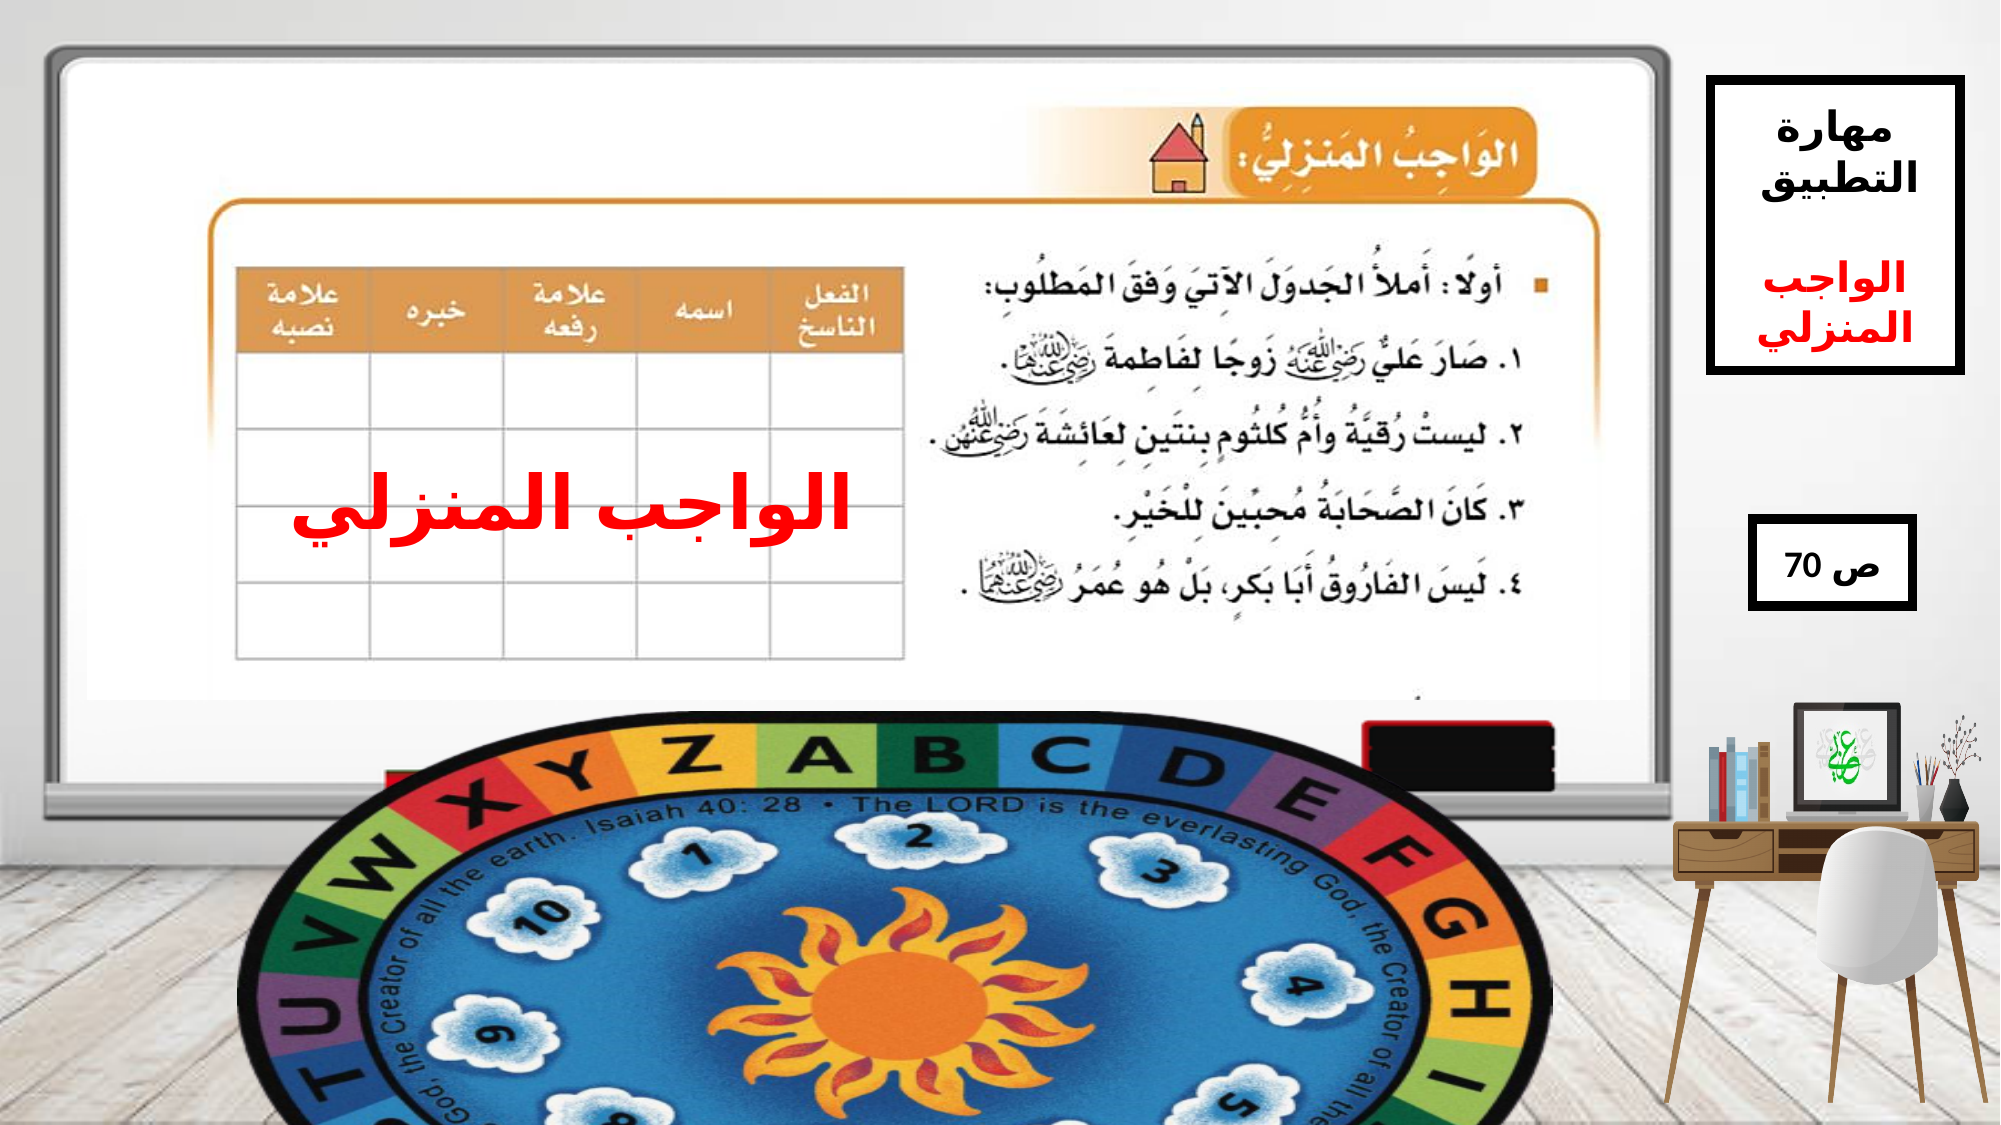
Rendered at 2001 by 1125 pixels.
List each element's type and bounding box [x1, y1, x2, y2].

picture [0, 0, 2000, 1125]
text_box [1752, 518, 1914, 607]
text_box [1710, 76, 1961, 375]
